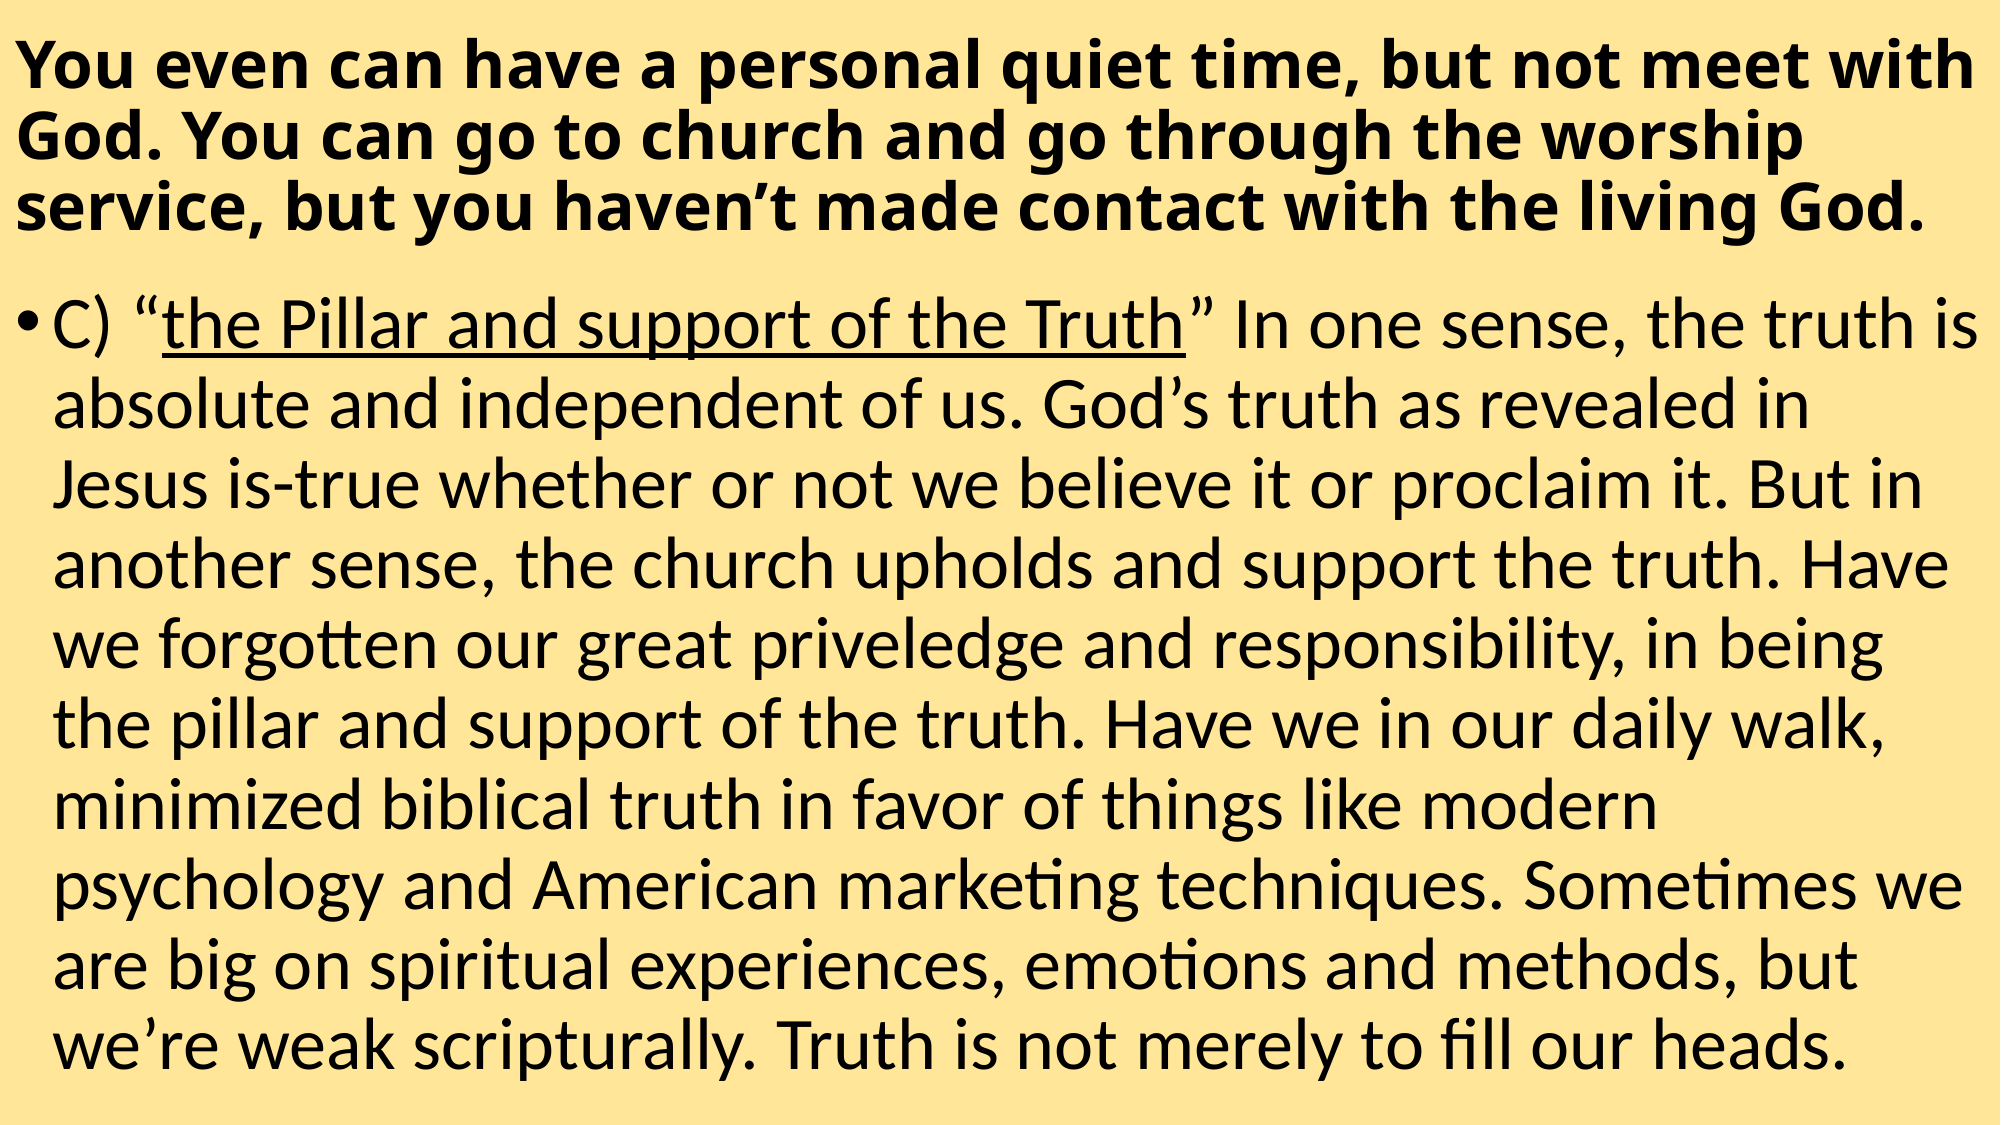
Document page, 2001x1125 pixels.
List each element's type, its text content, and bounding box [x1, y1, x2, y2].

title You even can have a personal quiet time, but not meet with God. You can go to church and go through the worship service, but you haven’t made contact with the living God. [0, 0, 2000, 276]
list C) “the Pillar and support of the Truth” In one sense, the truth is absolute and independent of us. God’s truth as revealed in Jesus is-true whether or not we believe it or proclaim it. But in another sense, the church upholds and support the truth. Have we forgotten our great priveledge and responsibility, in being the pillar and support of the truth. Have we in our daily walk, minimized biblical truth in favor of things like modern psychology and American marketing techniques. Sometimes we are big on spiritual experiences, emotions and methods, but we’re weak scripturally. Truth is not merely to fill our heads. [0, 276, 2000, 1125]
